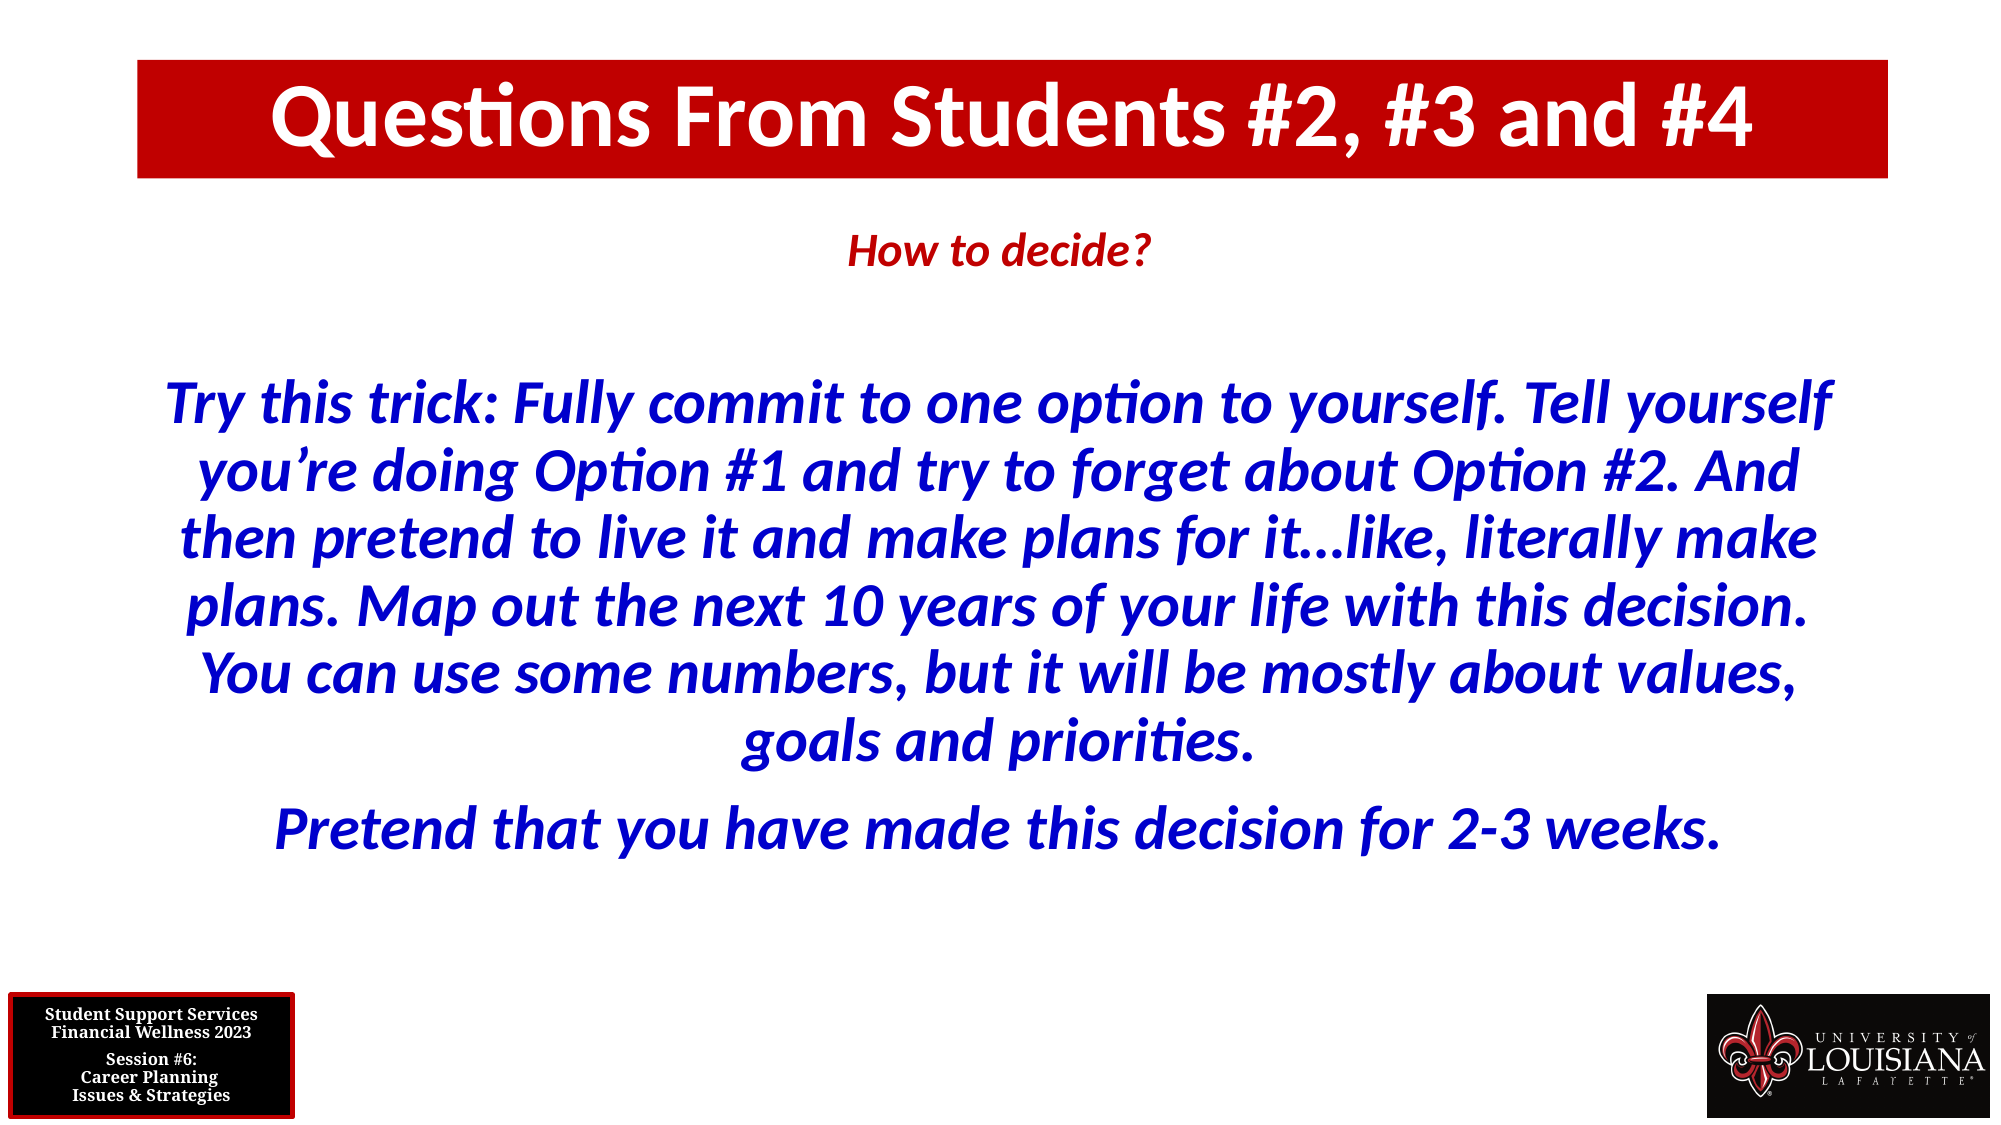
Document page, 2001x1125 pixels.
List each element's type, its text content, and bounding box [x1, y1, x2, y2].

text_box How to decide? Try this trick: Fully commit to one option to yourself. Tell yourself you’re doing Option #1 and try to forget about Option #2. And then pretend to live it and make plans for it…like, literally make plans. Map out the next 10 years of your life with this decision. You can use some numbers, but it will be mostly about values, goals and priorities. Pretend that you have made this decision for 2-3 weeks. [137, 217, 1863, 1014]
picture [1707, 994, 1990, 1118]
text_box Questions From Students #2, #3 and #4 [137, 59, 1888, 179]
